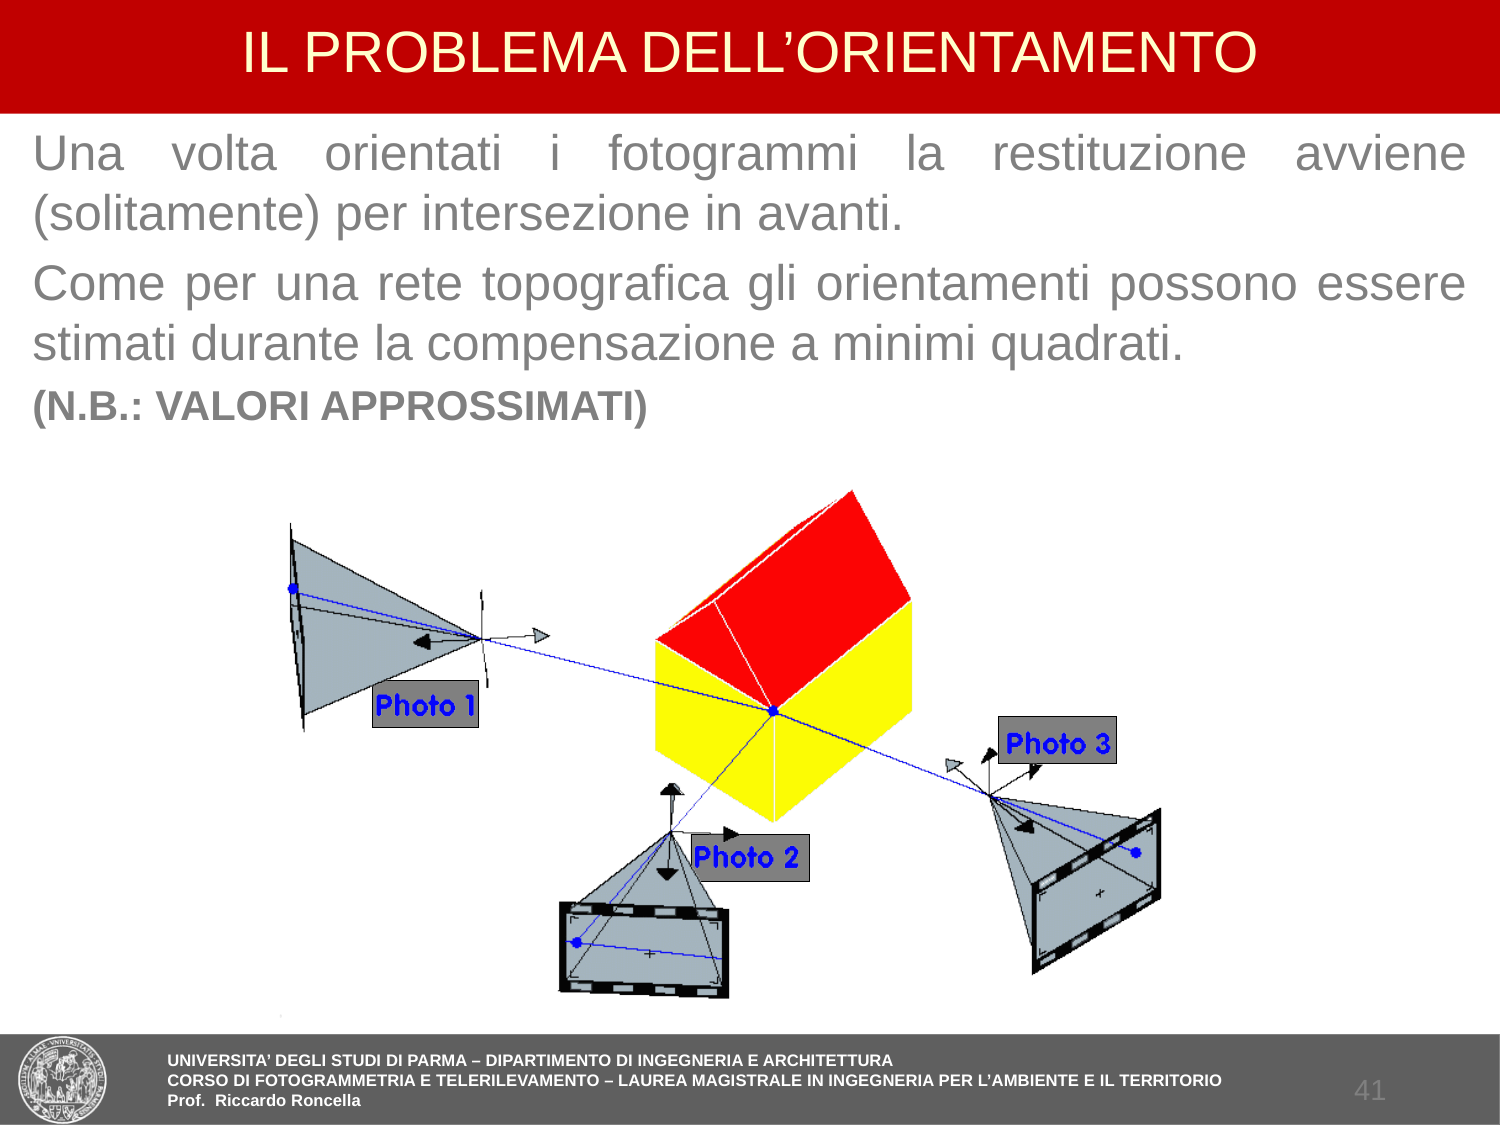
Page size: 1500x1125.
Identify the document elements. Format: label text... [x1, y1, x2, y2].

picture [17, 1047, 108, 1125]
slide_number 40 [1339, 1063, 1471, 1106]
picture [253, 443, 1217, 1048]
title IL PROBLEMA DELL’ORIENTAMENTO [17, 7, 1483, 100]
list Una volta orientati i fotogrammi la restituzione avviene (solitamente) per intersezione in avanti. Come per una rete topografica gli orientamenti possono essere stimati durante la compensazione a minimi quadrati. (N.B.: VALORI APPROSSIMATI) [17, 113, 1483, 1047]
